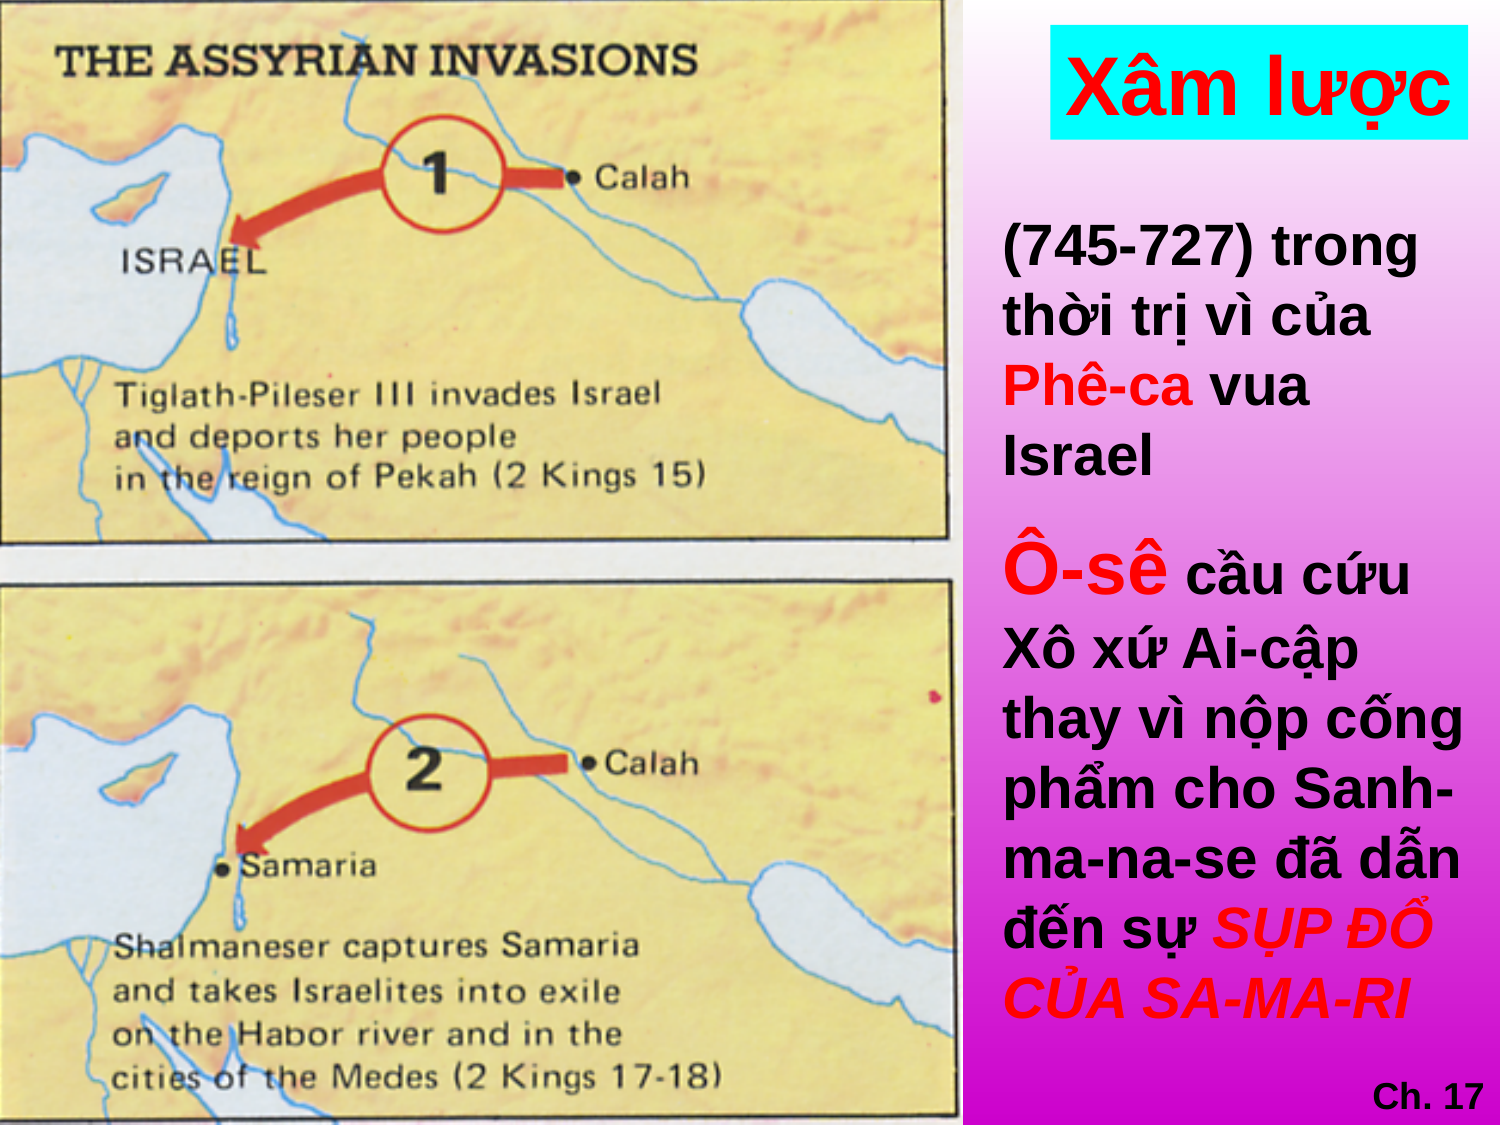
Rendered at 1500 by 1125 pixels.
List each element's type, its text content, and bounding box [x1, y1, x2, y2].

text_box Xâm lược [1050, 24, 1469, 140]
text_box Ch. 17 [1357, 1064, 1500, 1125]
text_box (745-727) trong thời trị vì của Phê-ca vua Israel [987, 199, 1466, 495]
text_box Ô-sê cầu cứu Xô xứ Ai-cập thay vì nộp cống phẩm cho Sanh-ma-na-se đã dẫn đến sự SỤP ĐỔ CỦA SA-MA-RI [987, 512, 1500, 1038]
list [0, 0, 963, 1125]
